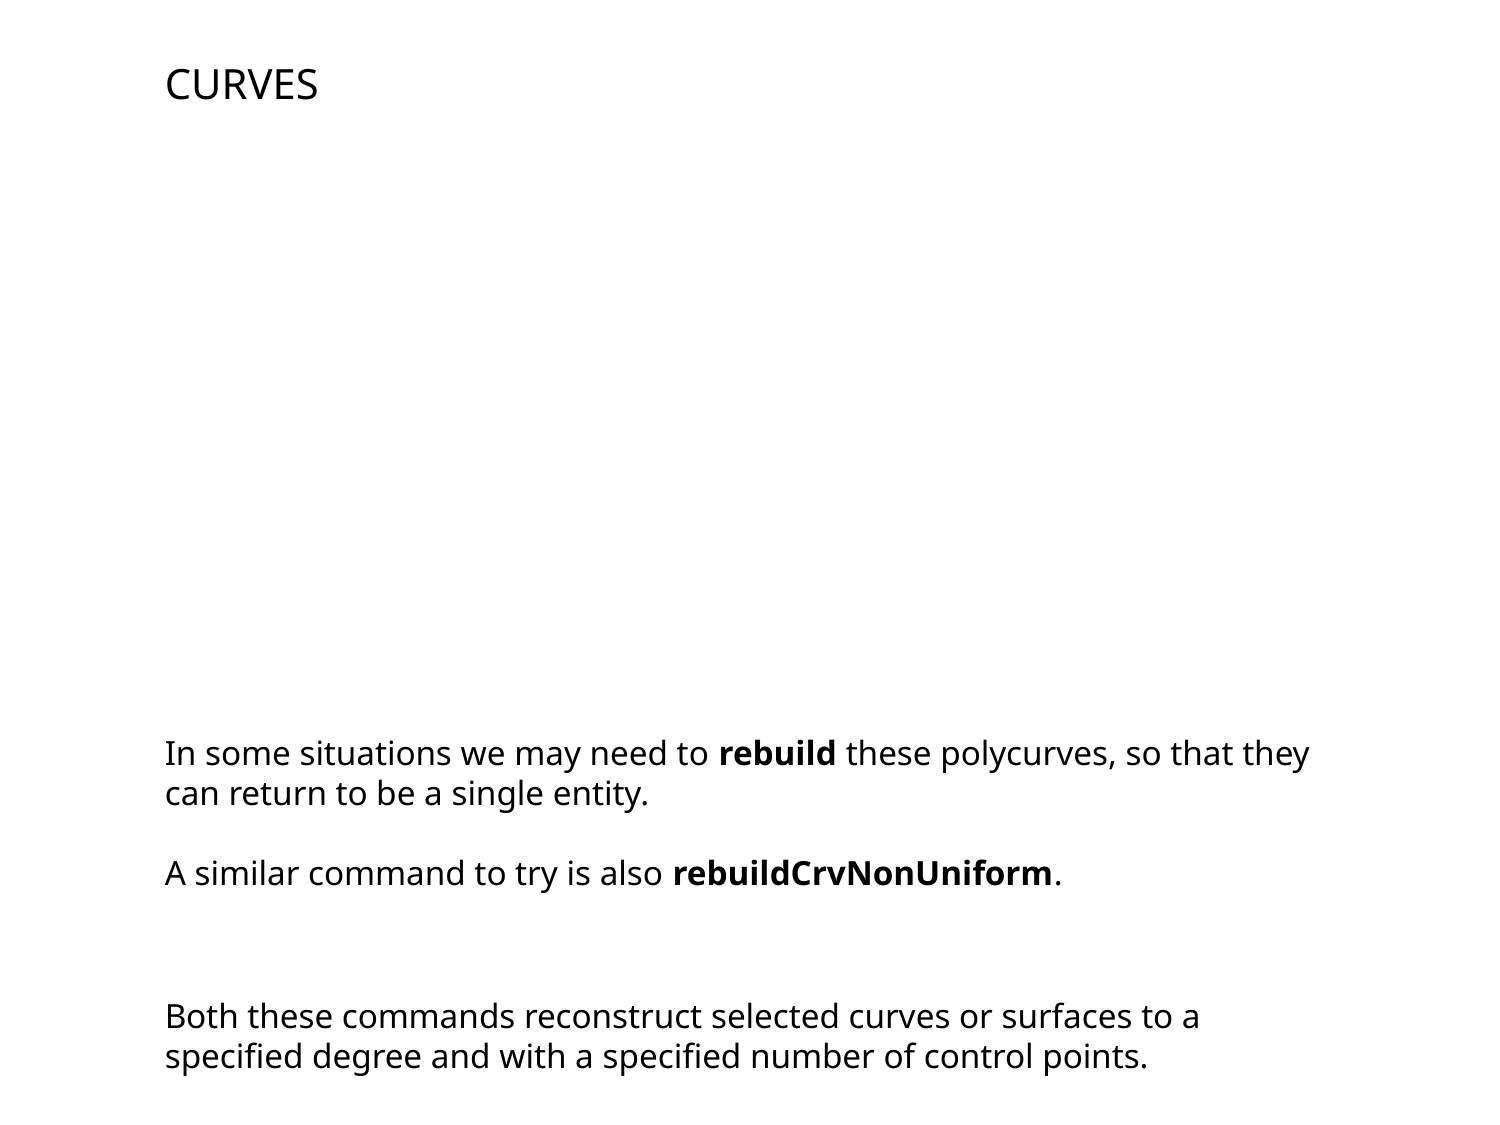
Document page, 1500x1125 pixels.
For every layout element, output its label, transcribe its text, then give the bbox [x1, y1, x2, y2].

text_box In some situations we may need to rebuild these polycurves, so that they can return to be a single entity. A similar command to try is also rebuildCrvNonUniform. [149, 724, 1350, 900]
text_box CURVES [149, 50, 1063, 115]
text_box Both these commands reconstruct selected curves or surfaces to a specified degree and with a specified number of control points. [149, 987, 1350, 1083]
